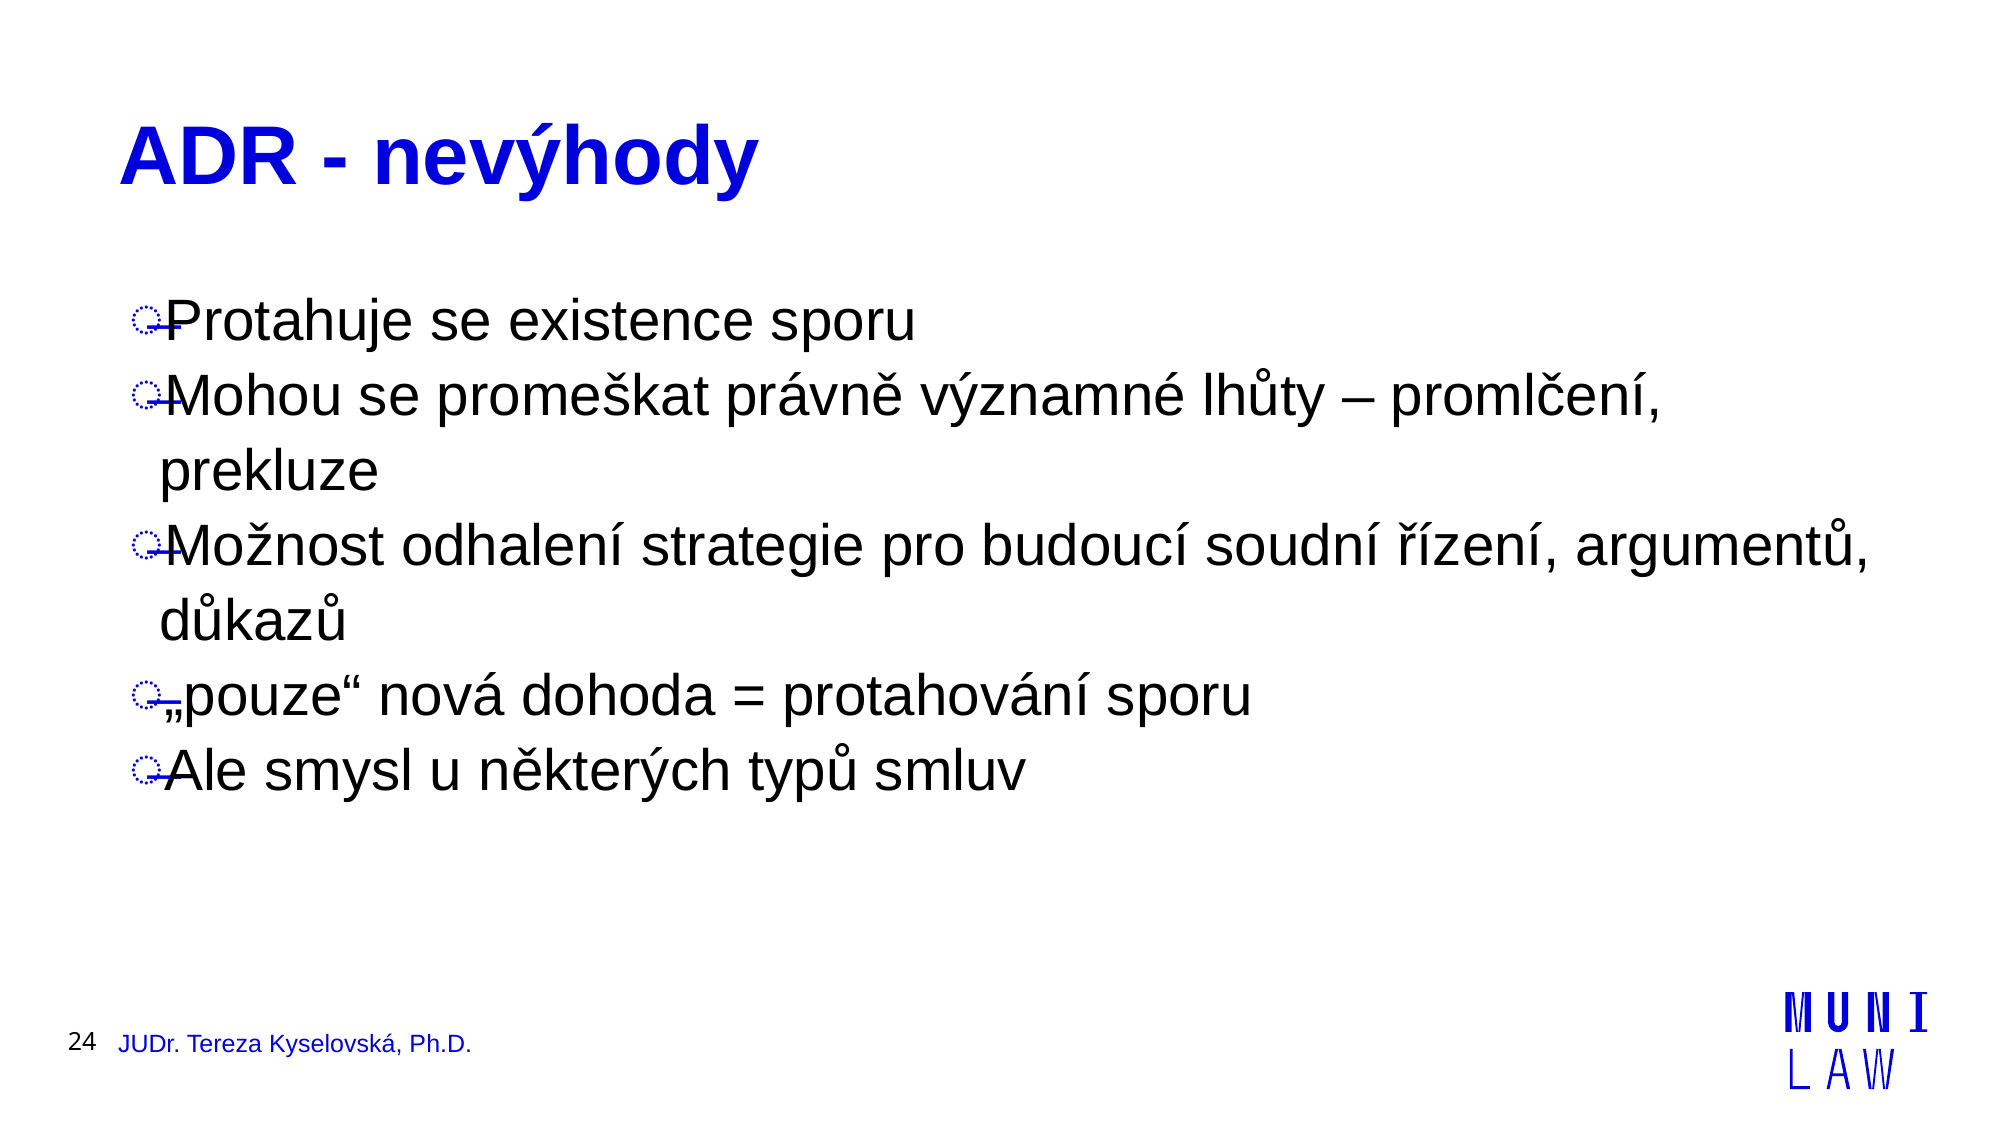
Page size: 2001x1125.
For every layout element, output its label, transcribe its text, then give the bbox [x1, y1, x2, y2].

footer JUDr. Tereza Kyselovská, Ph.D. [118, 1021, 1418, 1063]
title ADR - nevýhody [118, 118, 1883, 193]
list Protahuje se existence sporu Mohou se promeškat právně významné lhůty – promlčení, prekluze Možnost odhalení strategie pro budoucí soudní řízení, argumentů, důkazů „pouze“ nová dohoda = protahování sporu Ale smysl u některých typů smluv [118, 277, 1883, 957]
slide_number 24 [67, 1021, 110, 1063]
